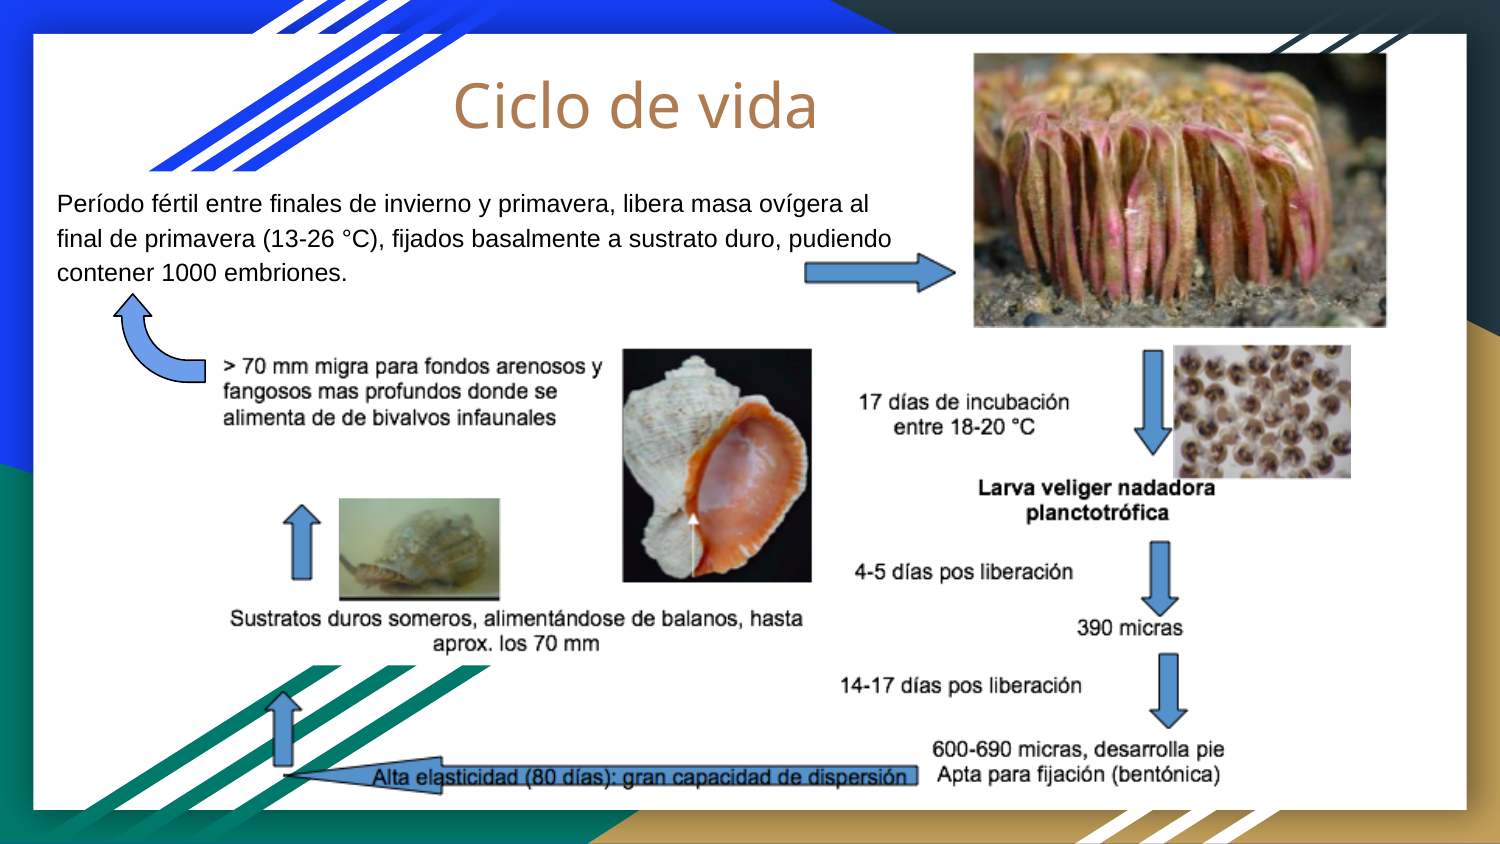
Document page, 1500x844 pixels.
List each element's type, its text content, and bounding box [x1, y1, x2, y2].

subtitle Período fértil entre finales de invierno y primavera, libera masa ovígera al final de primavera (13-26 °C), fijados basalmente a sustrato duro, pudiendo contener 1000 embriones. [41, 168, 922, 303]
title Ciclo de vida [366, 57, 908, 150]
picture [803, 252, 960, 294]
picture [972, 52, 1388, 328]
picture [211, 344, 1351, 796]
text_box [113, 293, 206, 383]
